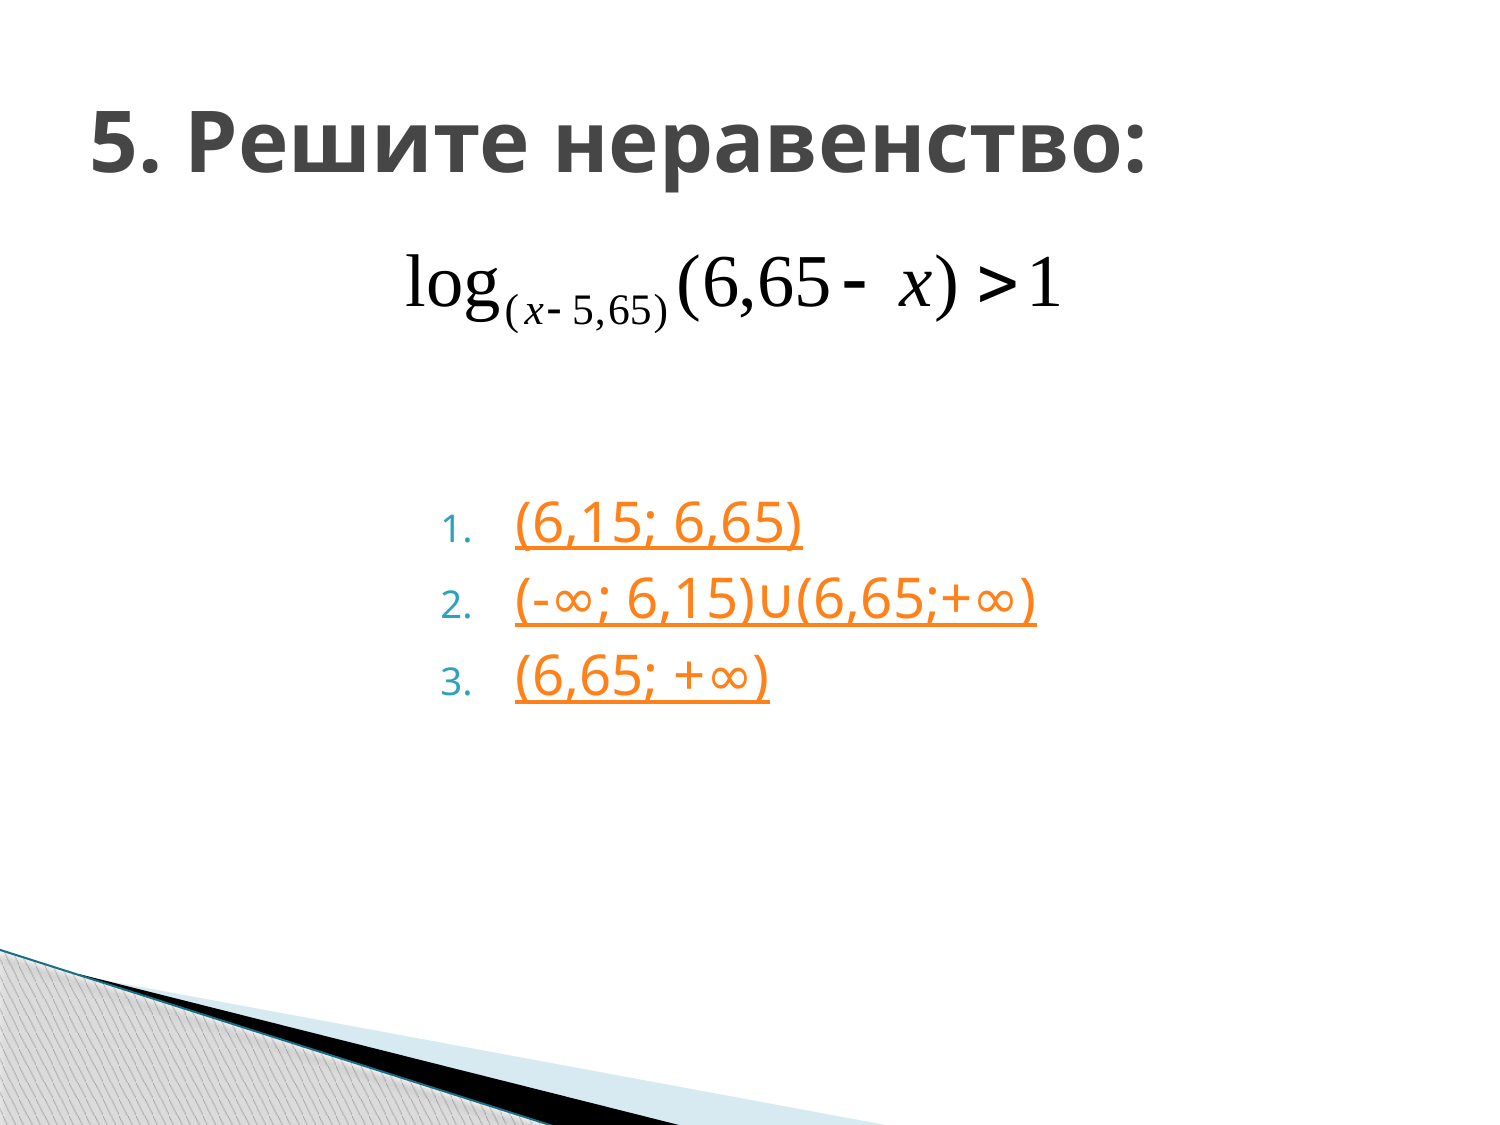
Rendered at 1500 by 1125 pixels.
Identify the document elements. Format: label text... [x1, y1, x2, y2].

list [395, 231, 1068, 350]
list (6,15; 6,65) (-∞; 6,15)∪(6,65;+∞) (6,65; +∞) [407, 478, 1176, 1125]
title 5. Решите неравенство: [75, 45, 1425, 233]
